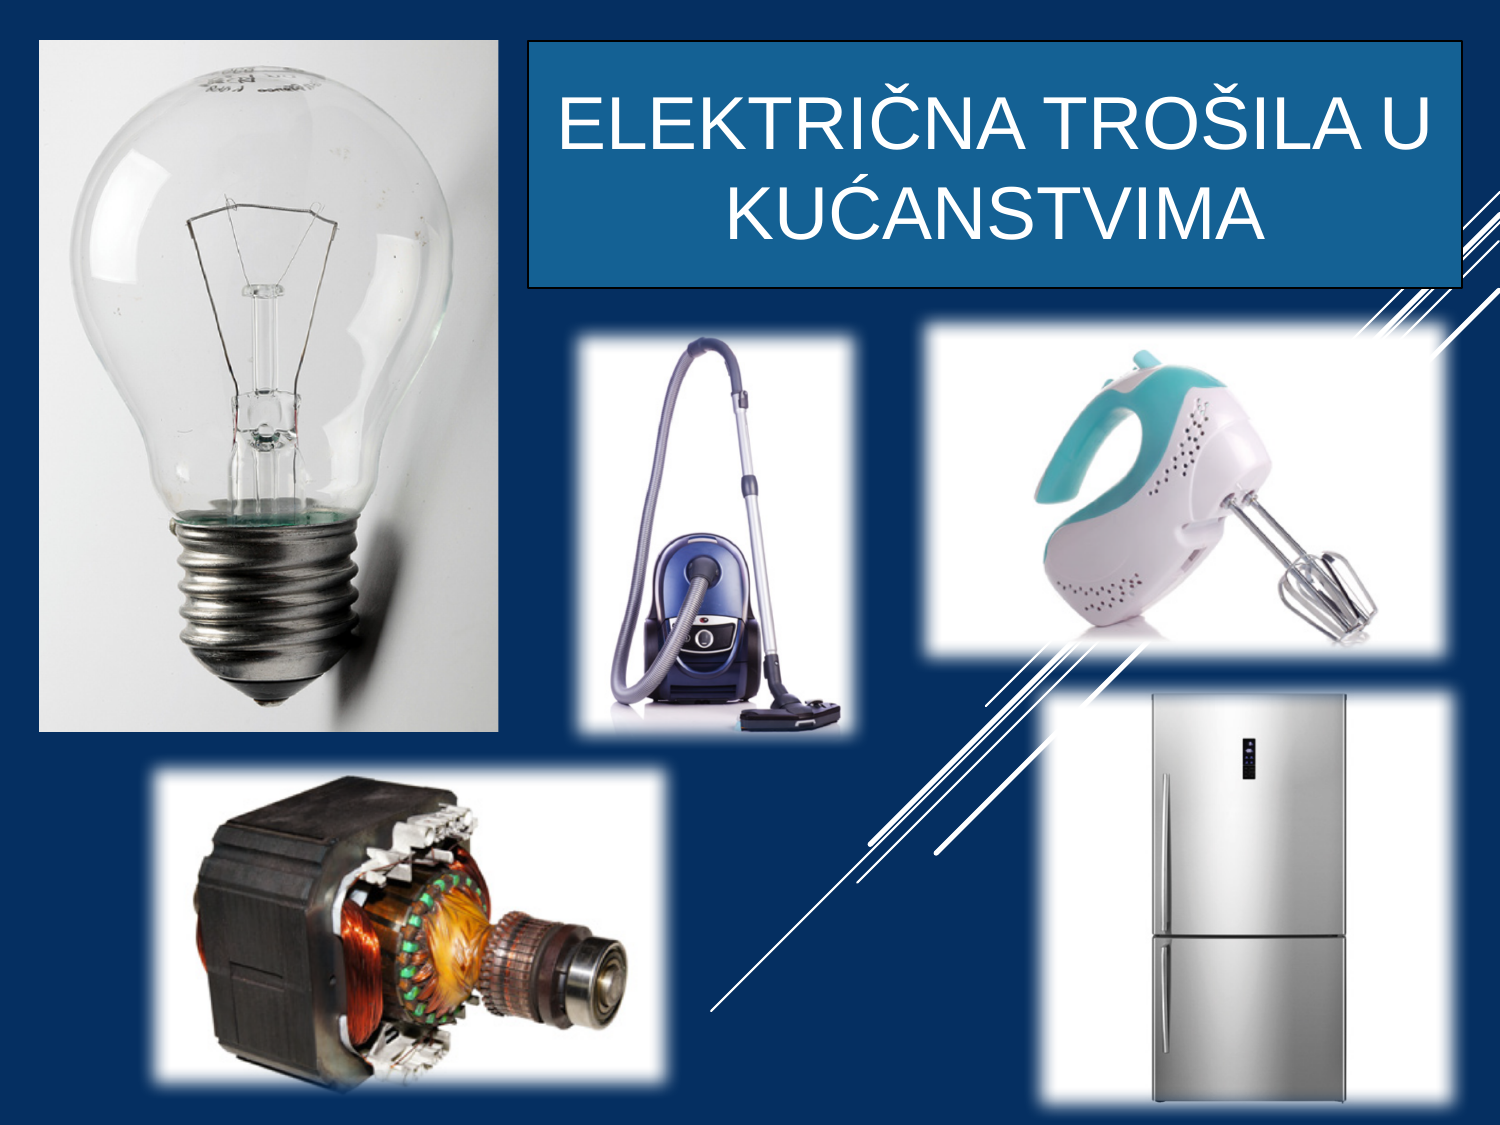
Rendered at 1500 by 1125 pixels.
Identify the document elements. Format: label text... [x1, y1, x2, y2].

text_box ELEKTRIČNA TROŠILA U KUĆANSTVIMA [527, 40, 1463, 289]
picture [907, 305, 1472, 1122]
picture [0, 40, 871, 1100]
